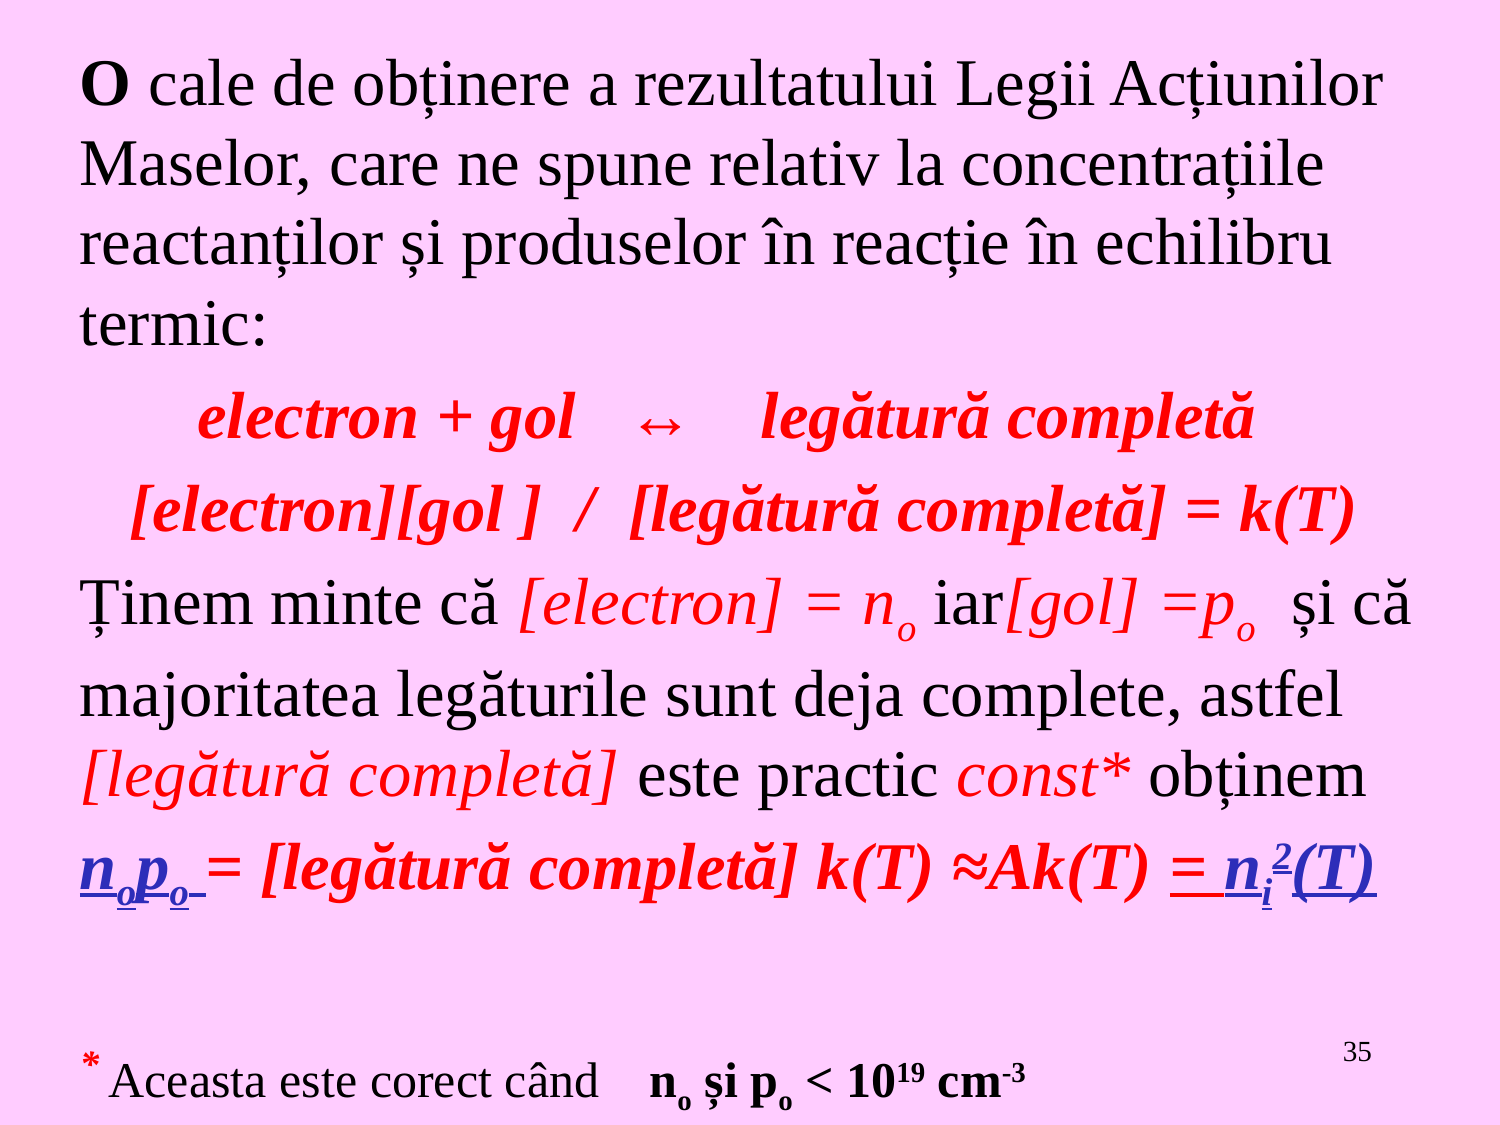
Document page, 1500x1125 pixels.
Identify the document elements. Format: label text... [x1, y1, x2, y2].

list O cale de obținere a rezultatului Legii Acțiunilor Maselor, care ne spune relativ la concentrațiile reactanților și produselor în reacție în echilibru termic: electron + gol ↔ legătură completă [electron][gol ] / [legătură completă] = k(T) Ținem minte că [electron] = no iar[gol] =po și că majoritatea legăturile sunt deja complete, astfel [legătură completă] este practic const* obținem nopo = [legătură completă] k(T) ≈Ak(T) = ni2(T) * Aceasta este corect când no și po < 1019 cm-3 [64, 31, 1436, 1100]
slide_number 35 [1074, 1025, 1388, 1100]
